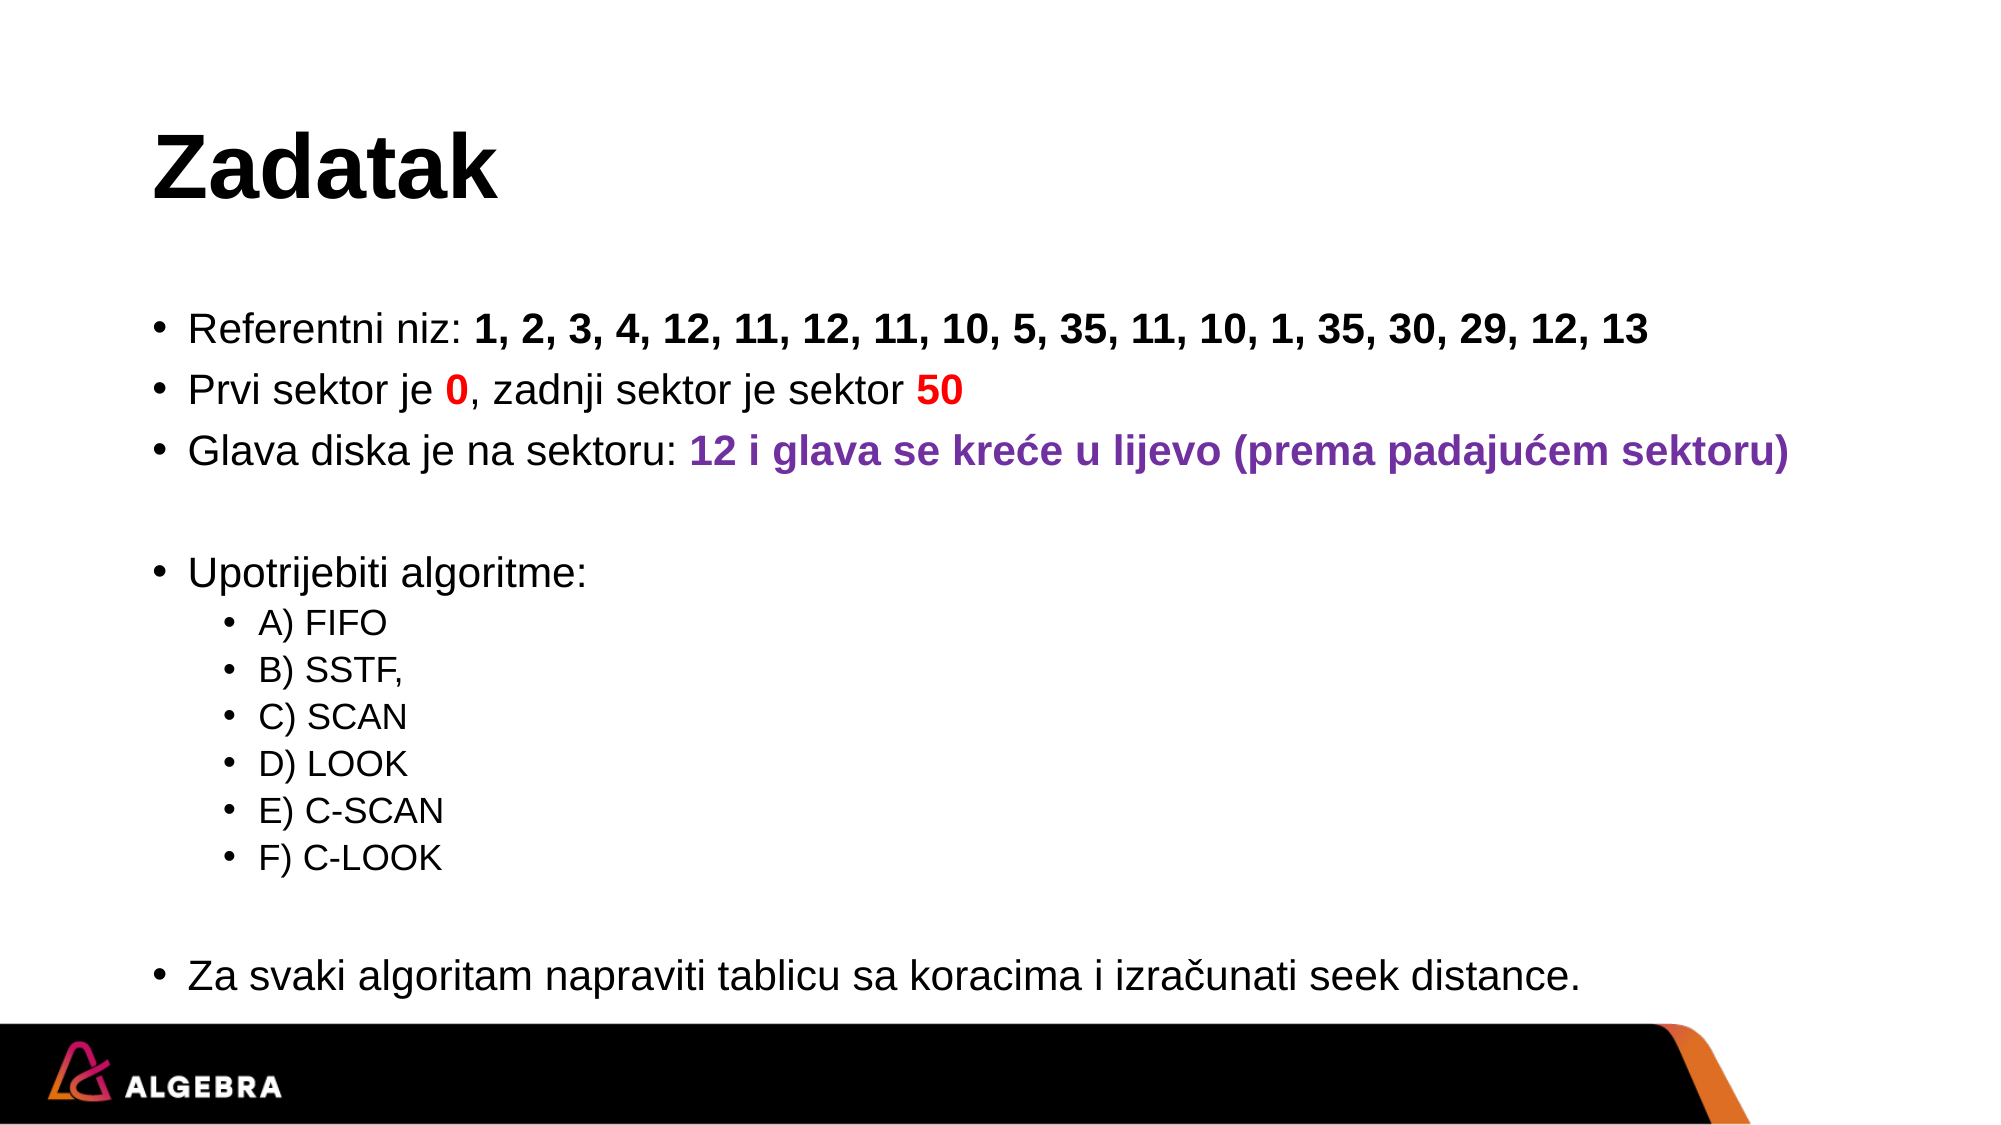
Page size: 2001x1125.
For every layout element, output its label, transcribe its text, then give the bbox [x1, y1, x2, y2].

title Zadatak [137, 59, 1863, 278]
picture [0, 1023, 1958, 1125]
list Referentni niz: 1, 2, 3, 4, 12, 11, 12, 11, 10, 5, 35, 11, 10, 1, 35, 30, 29, 12, 13 Prvi sektor je 0, zadnji sektor je sektor 50 Glava diska je na sektoru: 12 i glava se kreće u lijevo (prema padajućem sektoru) Upotrijebiti algoritme: A) FIFO B) SSTF, C) SCAN D) LOOK E) C-SCAN F) C-LOOK Za svaki algoritam napraviti tablicu sa koracima i izračunati seek distance. [137, 299, 1863, 1014]
